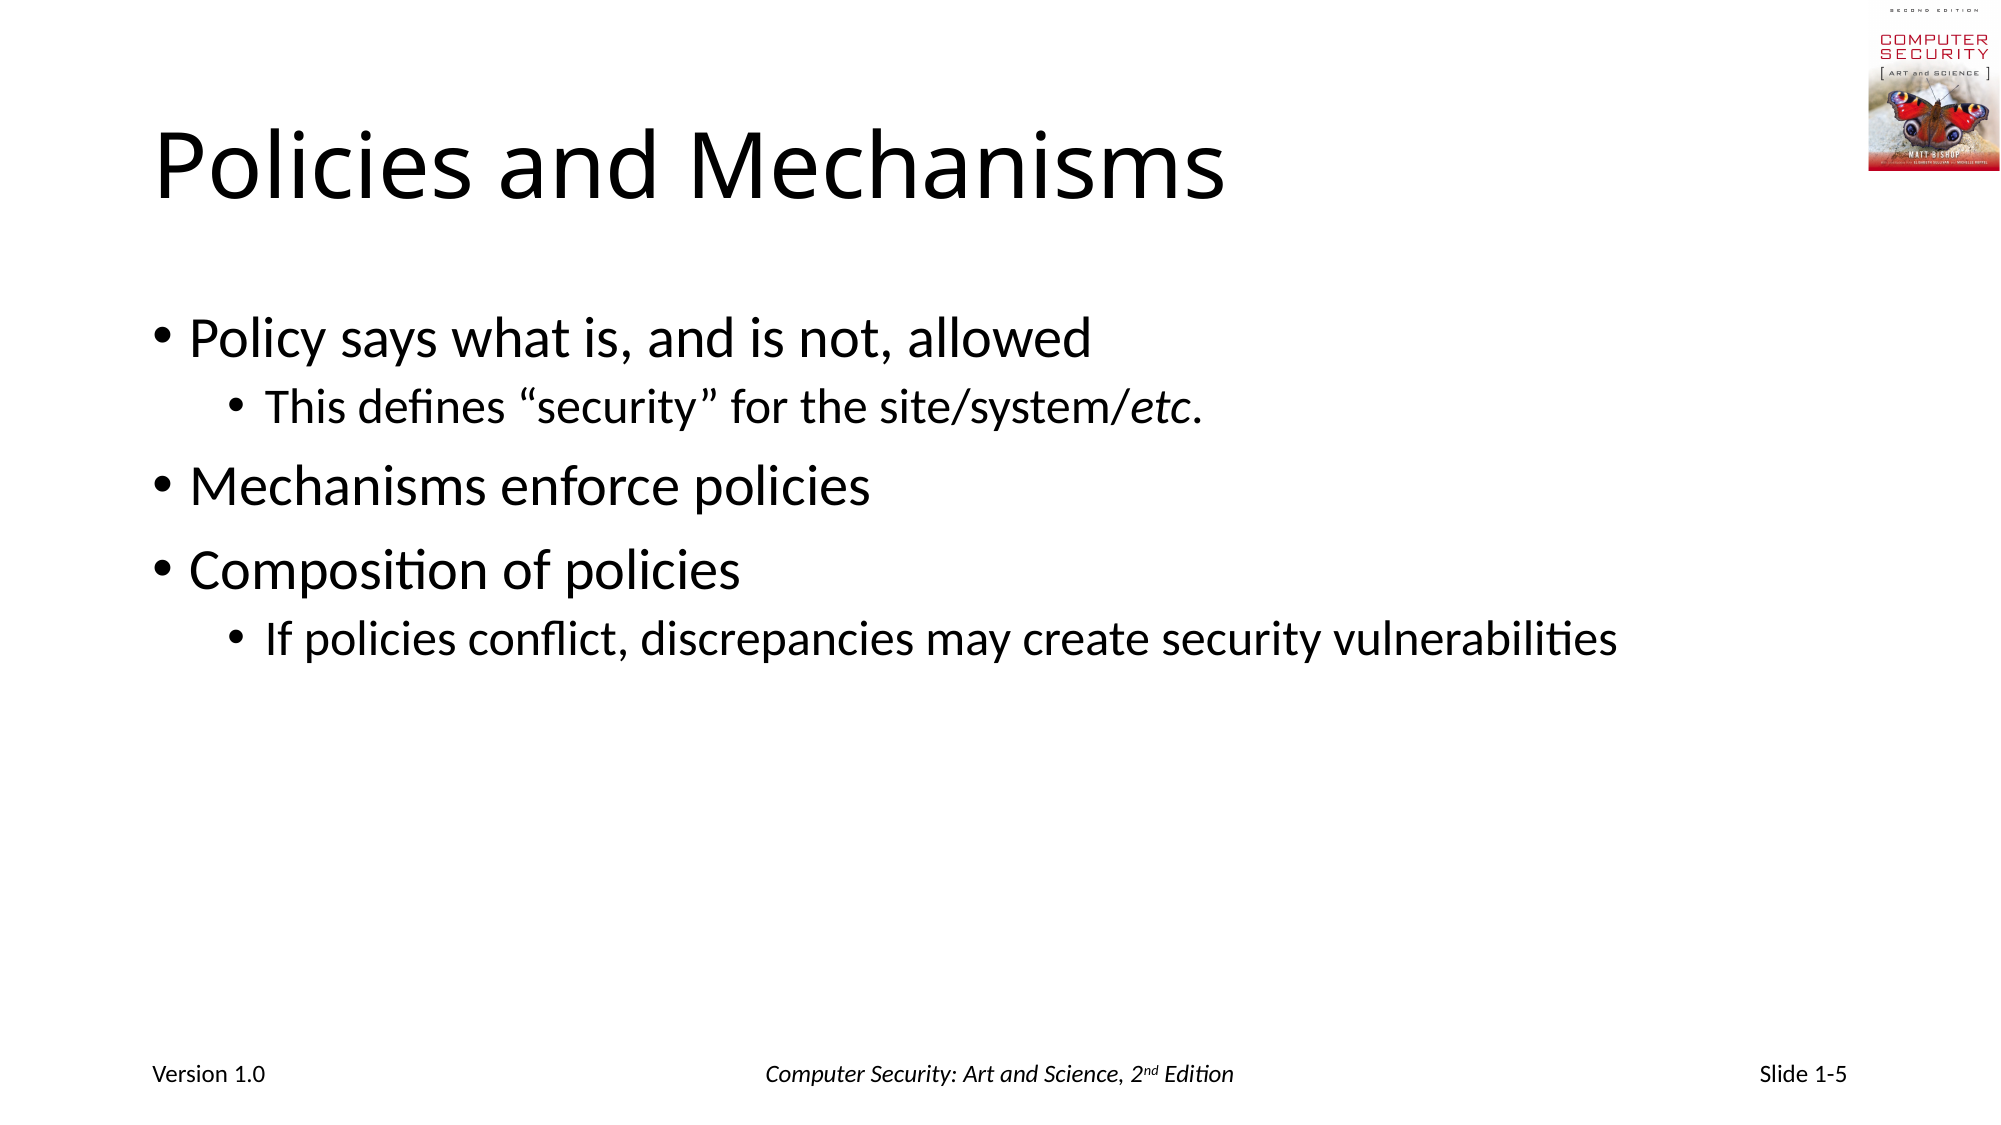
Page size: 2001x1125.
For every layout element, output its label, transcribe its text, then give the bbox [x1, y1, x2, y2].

slide_number Slide 1-5 [1412, 1042, 1863, 1103]
picture [1868, 0, 2000, 171]
slide_number Version 1.0 [137, 1042, 588, 1103]
list Policy says what is, and is not, allowed This defines “security” for the site/system/etc. Mechanisms enforce policies Composition of policies If policies conflict, discrepancies may create security vulnerabilities [137, 299, 1863, 1014]
footer Computer Security: Art and Science, 2nd Edition [662, 1042, 1338, 1103]
title Policies and Mechanisms [137, 59, 1863, 278]
